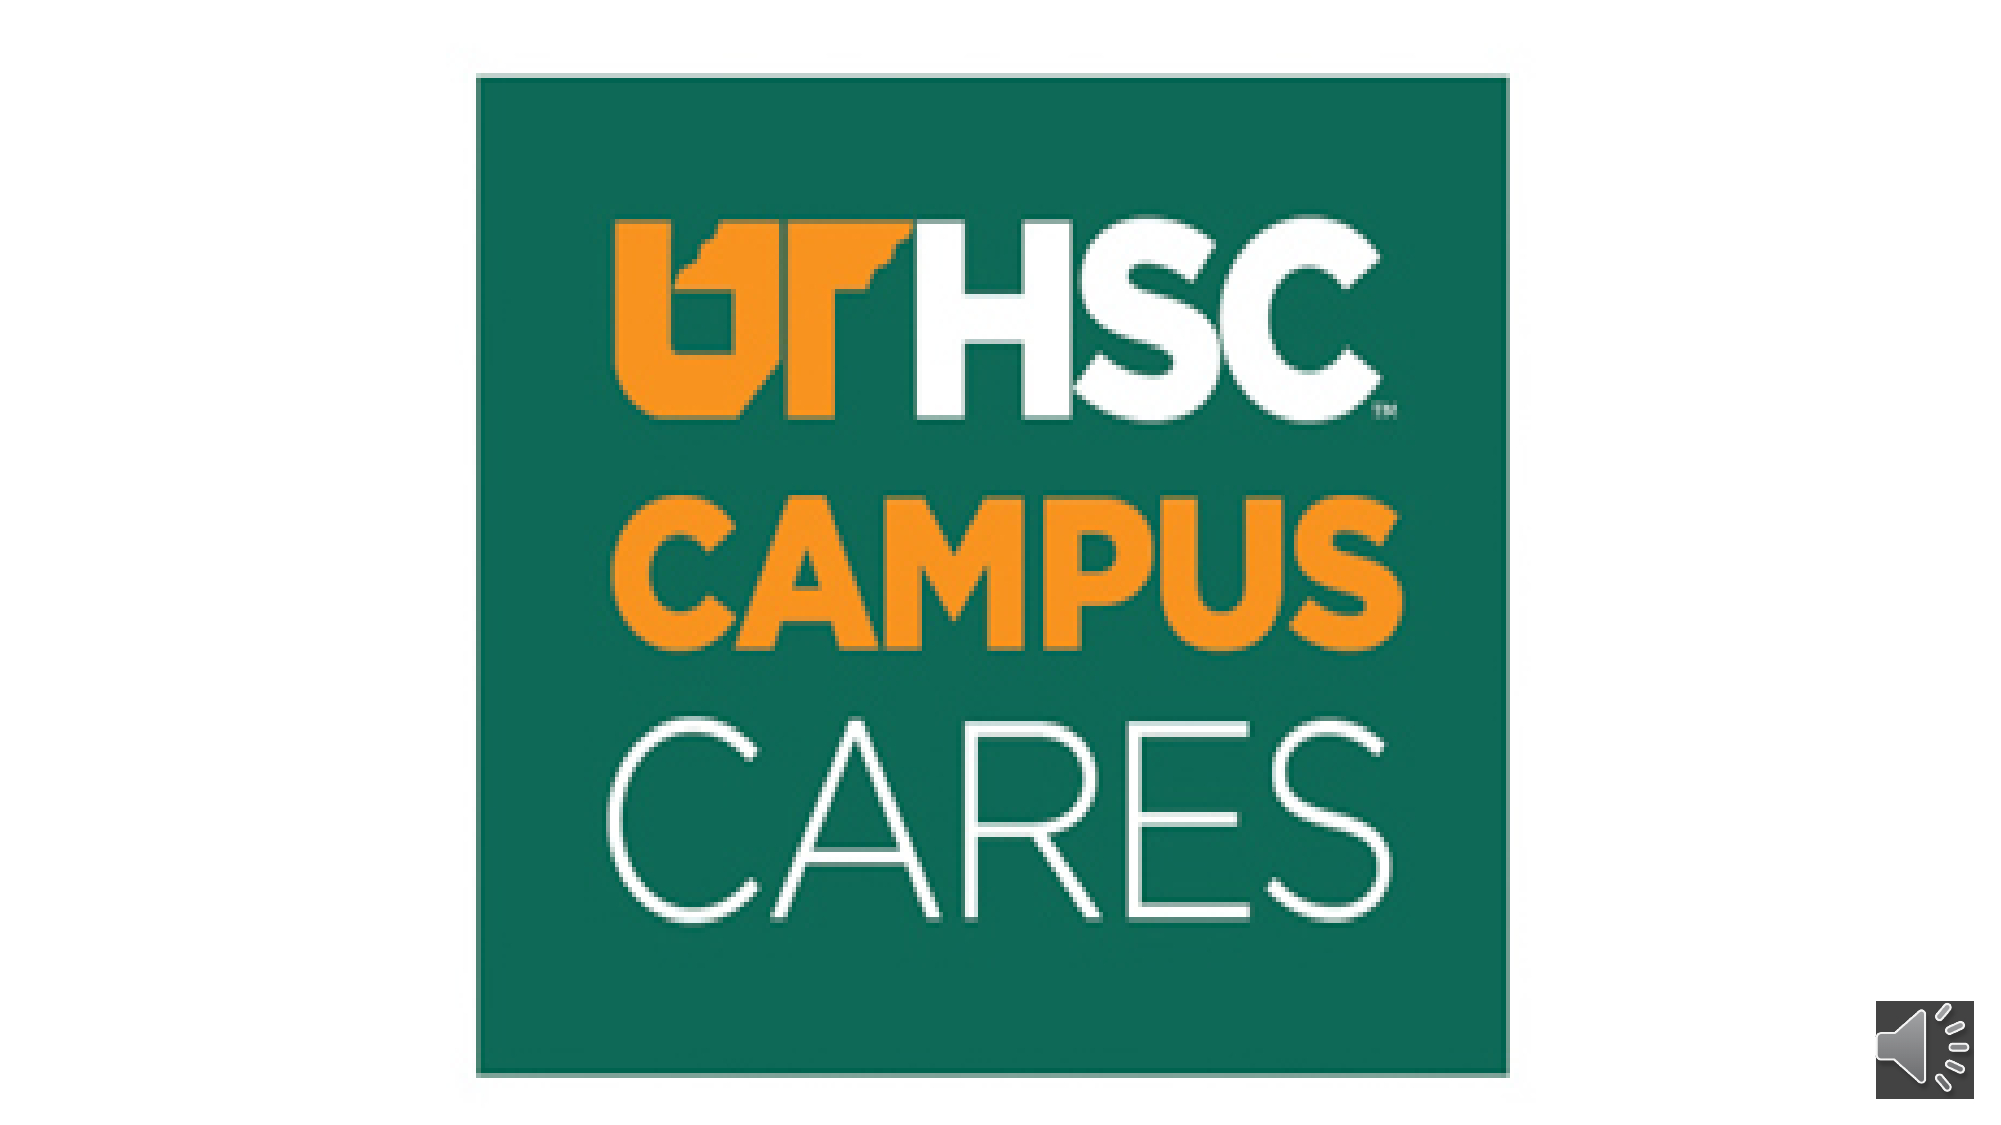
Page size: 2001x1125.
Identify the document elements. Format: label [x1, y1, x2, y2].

picture [1874, 999, 1975, 1100]
picture [135, 0, 1865, 1125]
